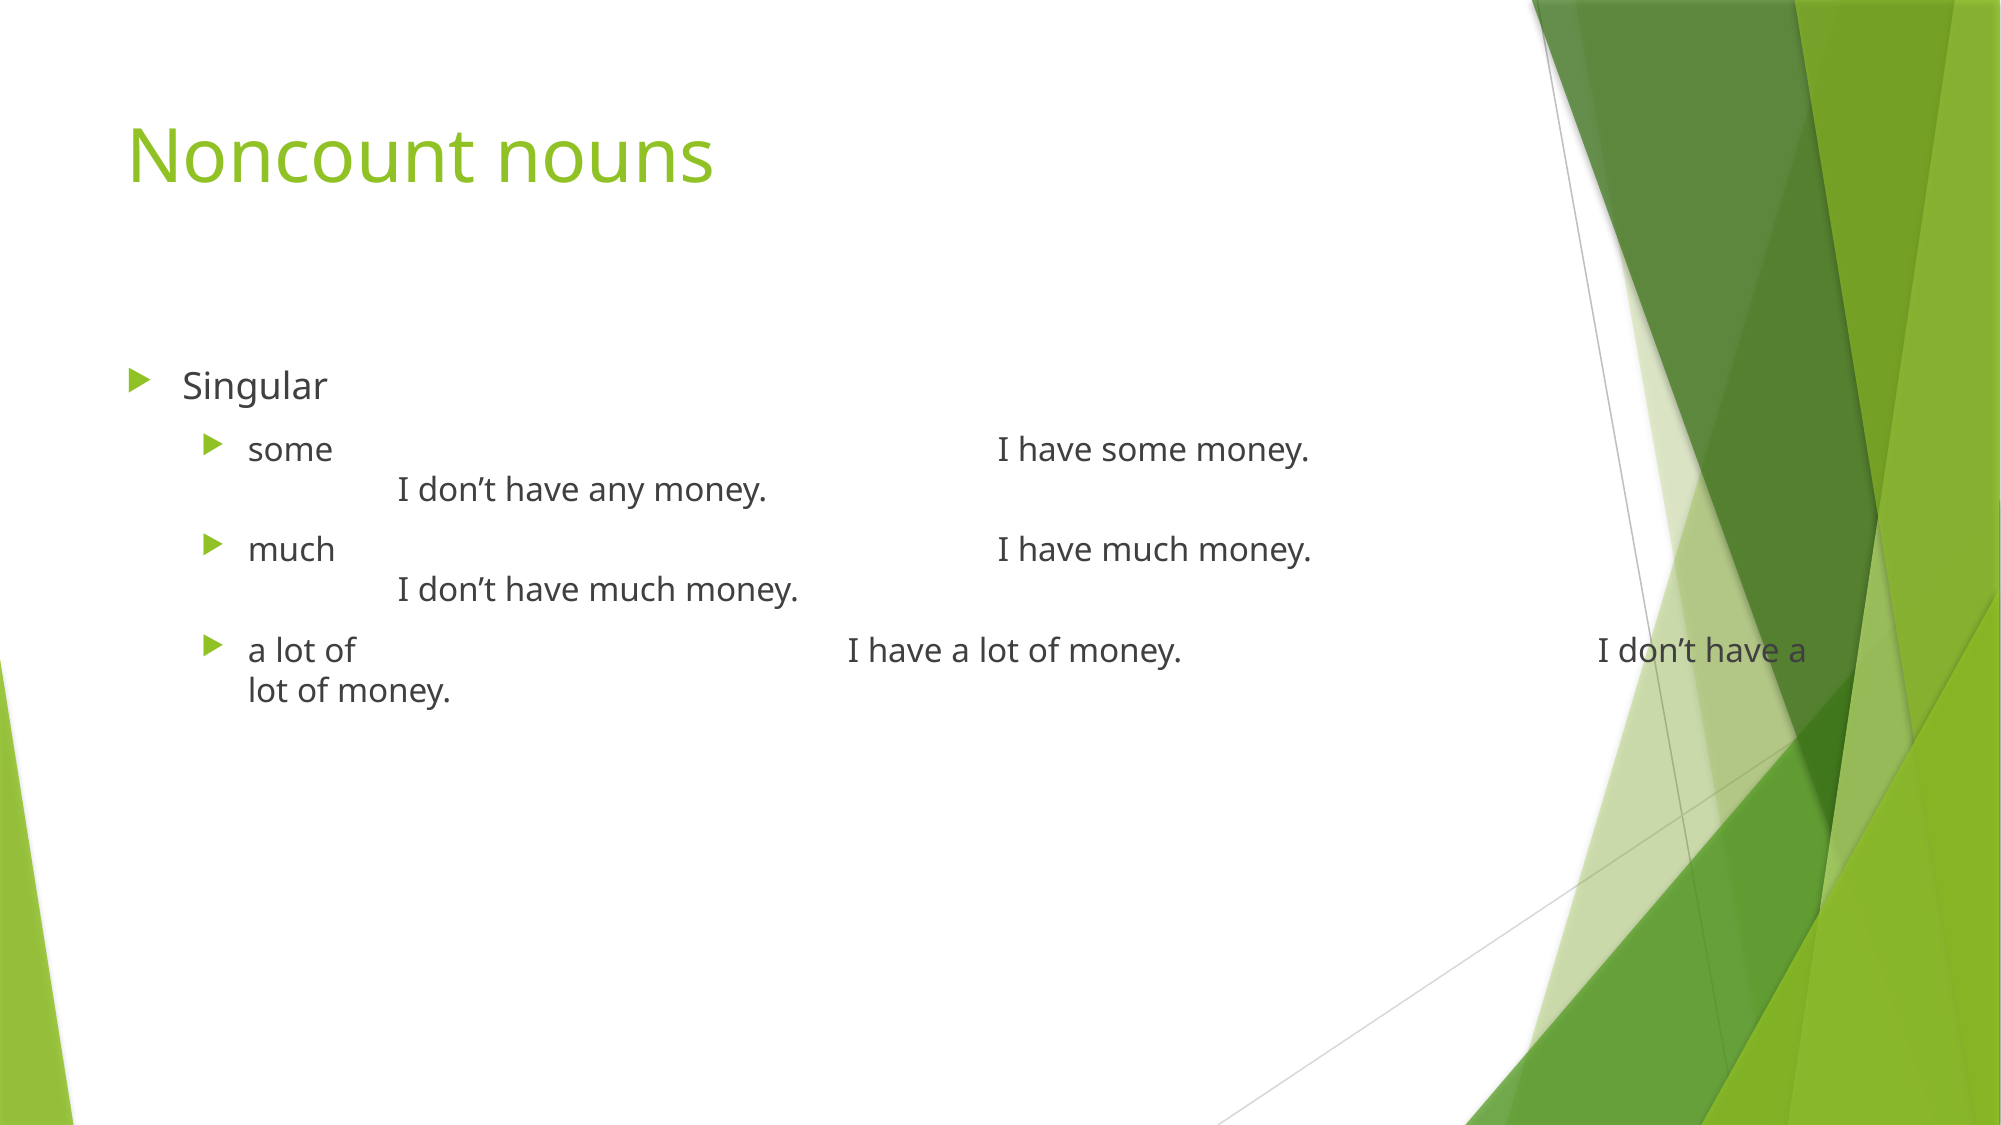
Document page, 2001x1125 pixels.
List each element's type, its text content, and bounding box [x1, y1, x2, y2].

list Singular some I have some money. I don’t have any money. much I have much money. I don’t have much money. a lot of I have a lot of money. I don’t have a lot of money. [111, 354, 1836, 992]
title Noncount nouns [111, 99, 1522, 317]
